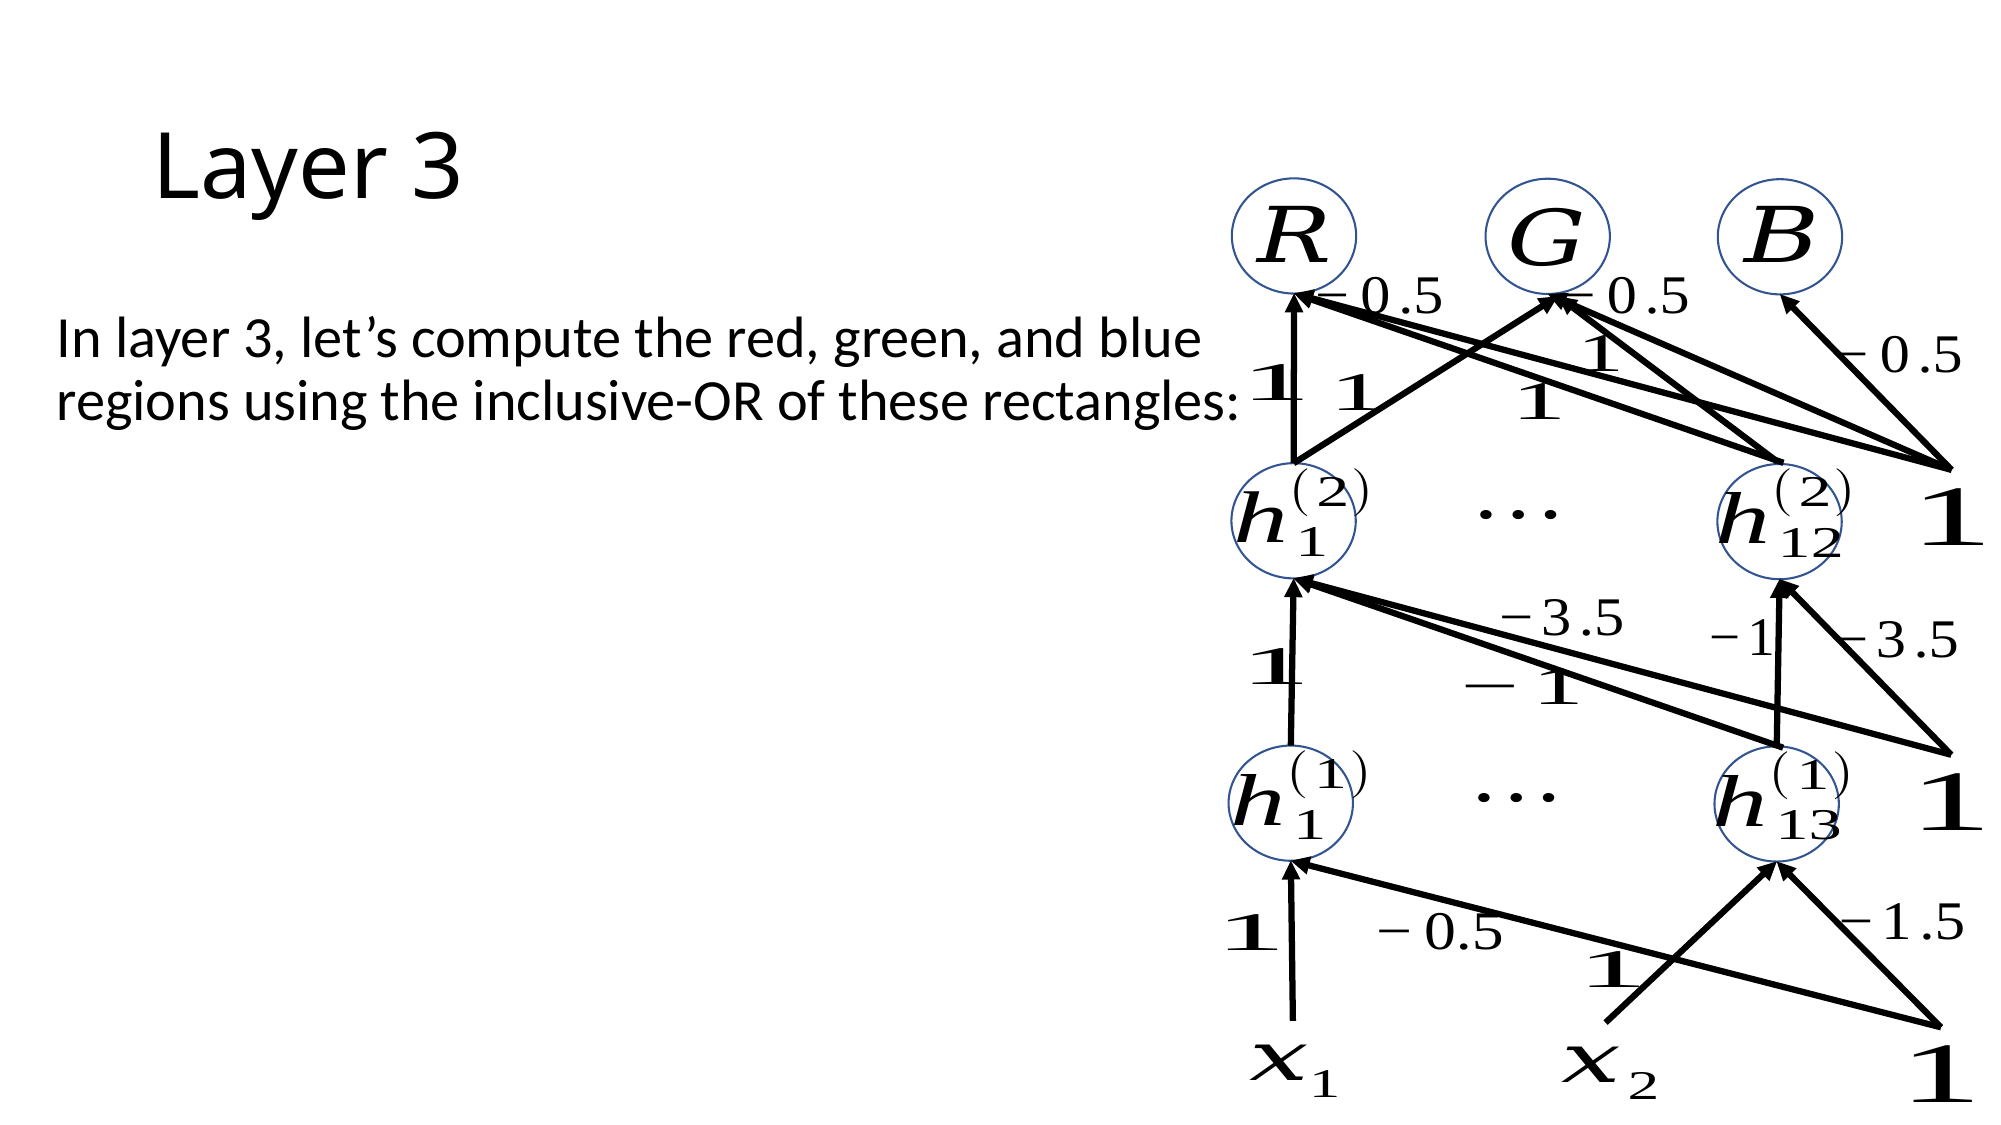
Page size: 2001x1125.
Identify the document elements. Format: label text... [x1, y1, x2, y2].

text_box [1293, 296, 1558, 464]
text_box [1716, 178, 1844, 293]
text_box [1290, 860, 1942, 1028]
text_box [1227, 744, 1354, 862]
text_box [1293, 578, 1784, 748]
text_box [1230, 177, 1358, 295]
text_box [1547, 294, 1952, 470]
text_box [1776, 861, 1941, 1028]
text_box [1779, 579, 1952, 755]
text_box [1293, 748, 1779, 755]
title Layer 3 [137, 59, 1863, 278]
text_box [1230, 462, 1357, 580]
text_box [1713, 755, 1840, 860]
text_box [1484, 177, 1611, 293]
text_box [1293, 464, 1547, 470]
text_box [1605, 861, 1777, 1023]
text_box [1716, 470, 1843, 578]
